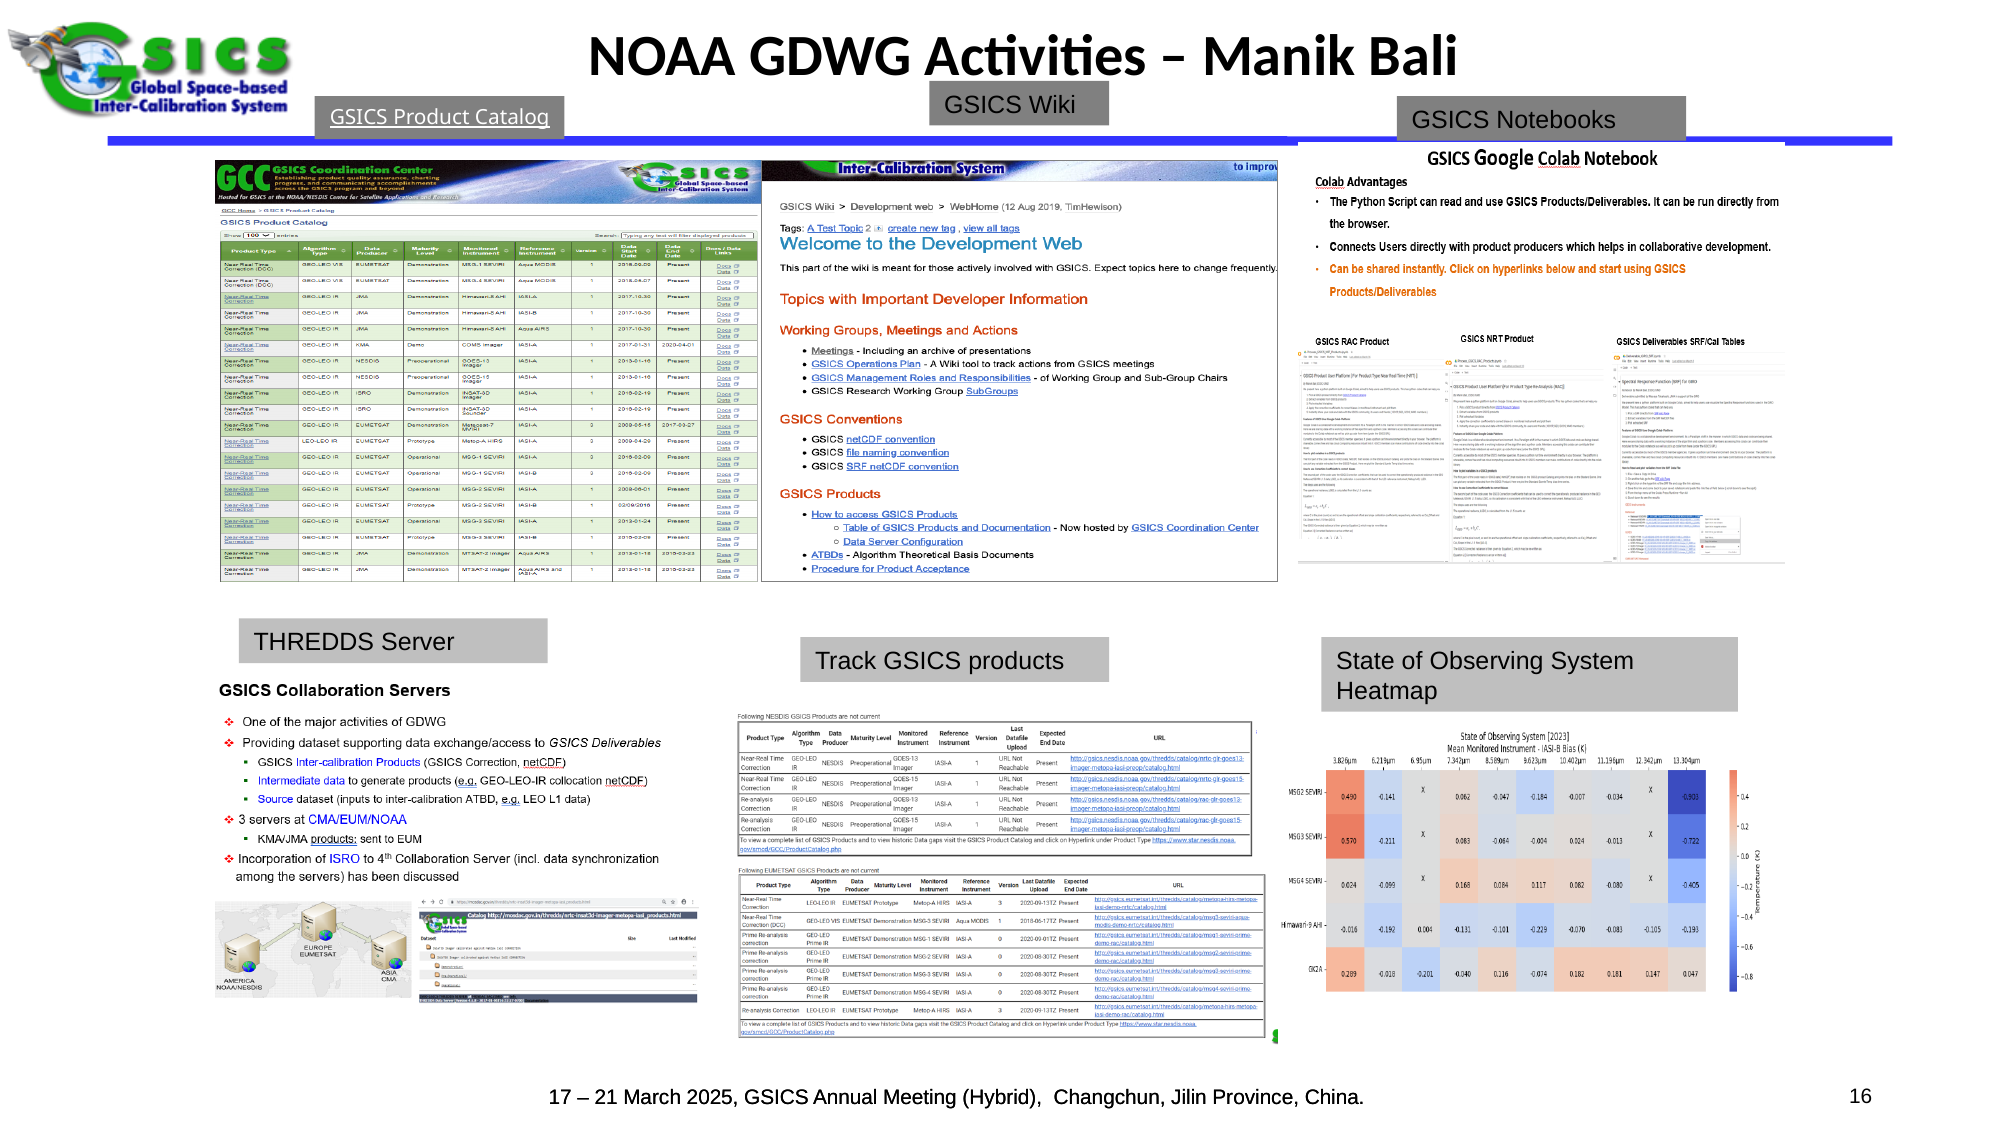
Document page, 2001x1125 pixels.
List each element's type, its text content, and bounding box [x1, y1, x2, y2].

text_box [215, 80, 1785, 1045]
picture [0, 15, 295, 120]
text_box NOAA GDWG Activities – Manik Bali [295, 9, 1752, 79]
